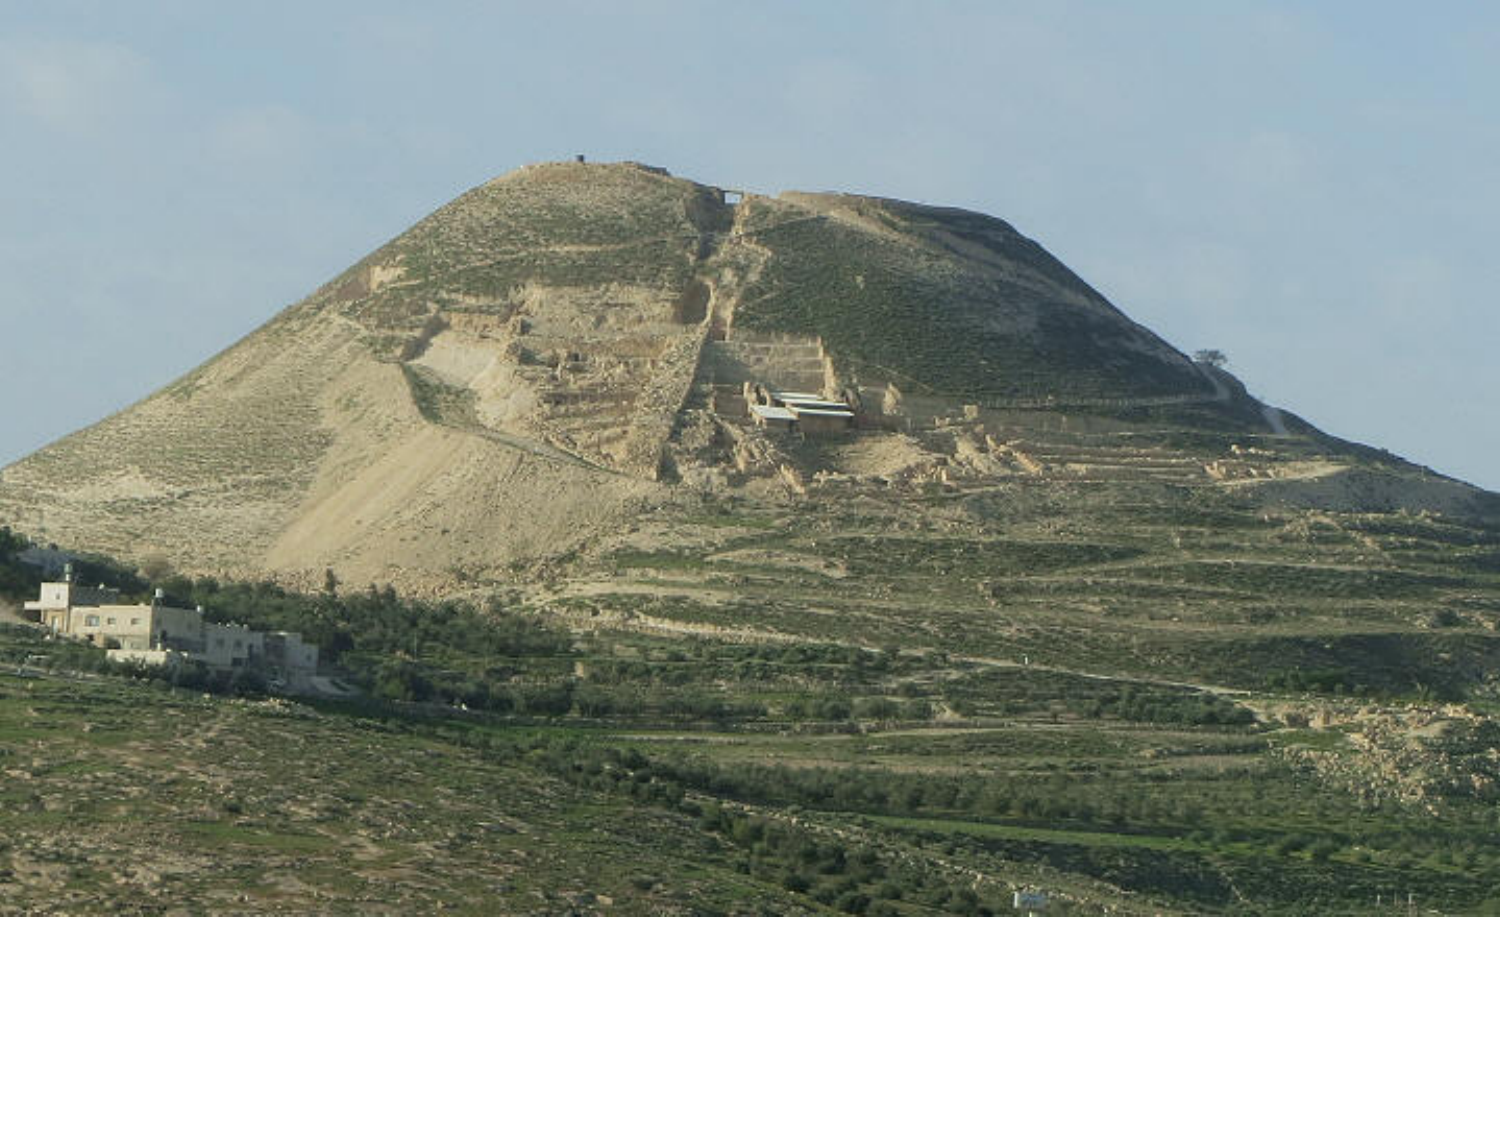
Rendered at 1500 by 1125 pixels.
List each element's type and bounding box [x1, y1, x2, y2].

list [0, 0, 1500, 918]
